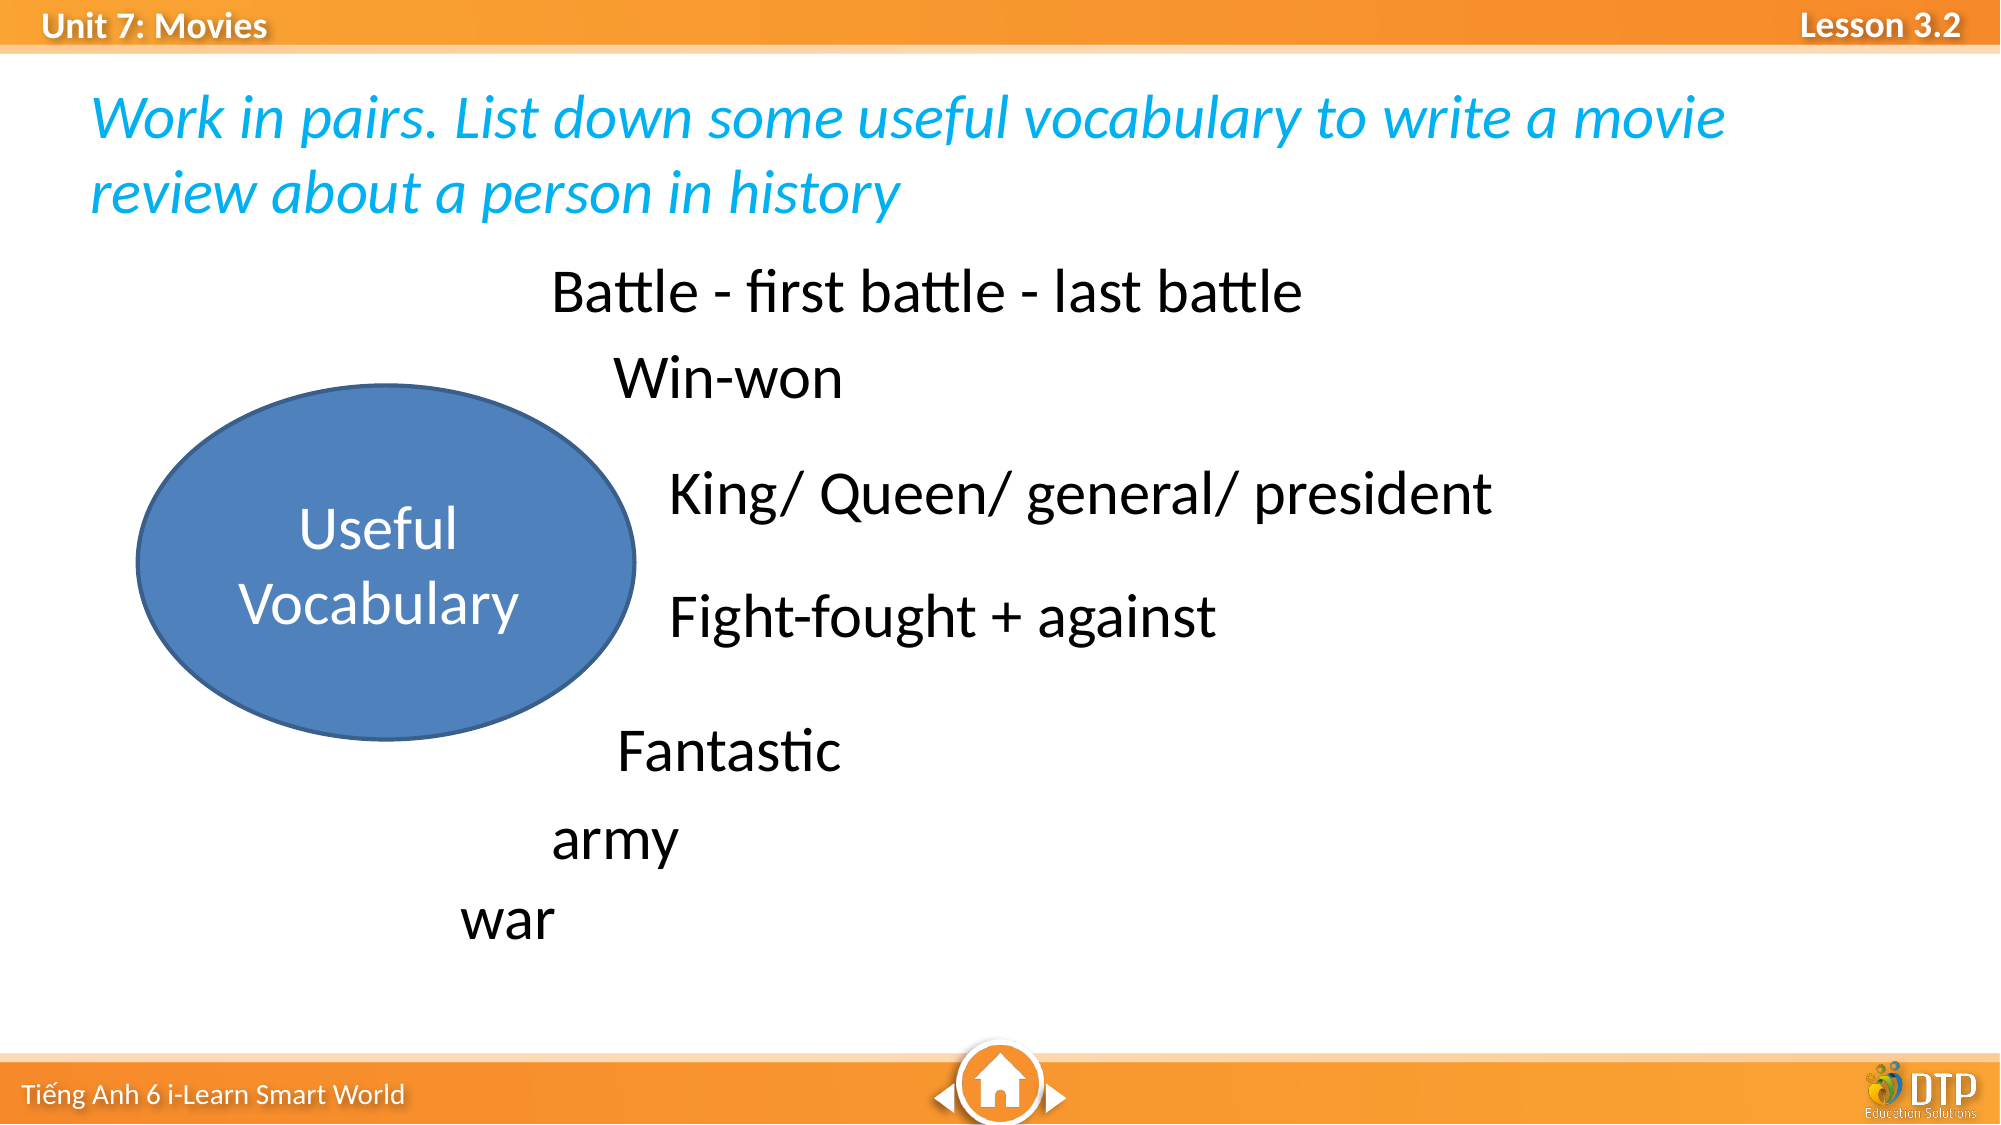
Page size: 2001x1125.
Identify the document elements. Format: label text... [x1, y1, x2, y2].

text_box Win-won [598, 329, 1205, 419]
text_box Useful Vocabulary [135, 383, 637, 742]
text_box war [445, 869, 824, 960]
text_box Battle - first battle - last battle [536, 242, 1465, 333]
text_box King/ Queen/ general/ president [654, 444, 1584, 535]
text_box army [536, 789, 914, 880]
text_box Fantastic [602, 701, 981, 791]
text_box Fight-fought + against [654, 567, 1446, 657]
picture [0, 0, 2000, 1125]
text_box Work in pairs. List down some useful vocabulary to write a movie review about a person in history [75, 68, 1833, 234]
